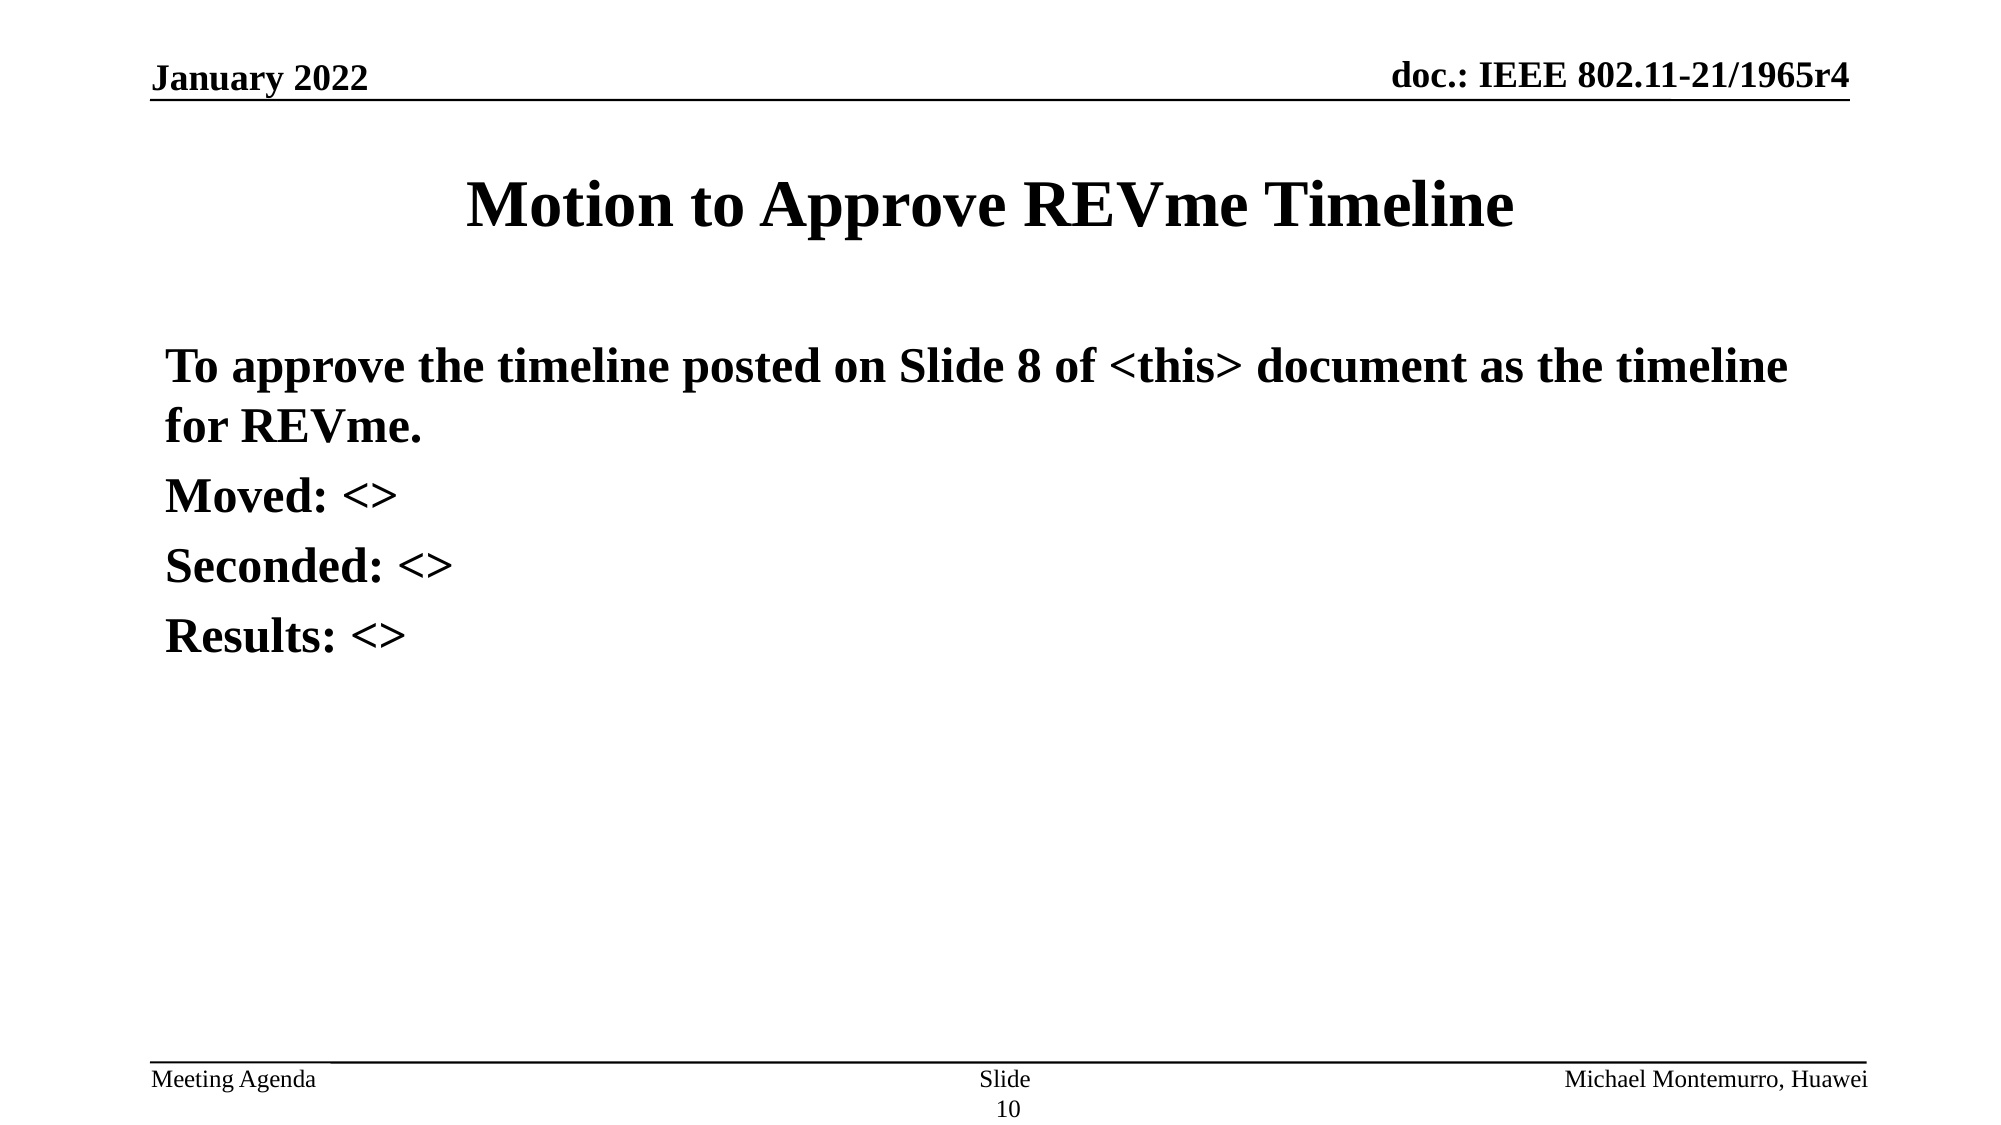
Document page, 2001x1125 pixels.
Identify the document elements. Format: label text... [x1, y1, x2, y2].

list To approve the timeline posted on Slide 8 of <this> document as the timeline for REVme. Moved: <> Seconded: <> Results: <> [150, 324, 1850, 1000]
footer Michael Montemurro, Huawei [1266, 1061, 1869, 1093]
title Motion to Approve REVme Timeline [150, 112, 1850, 288]
slide_number Slide 10 [972, 1061, 1045, 1093]
